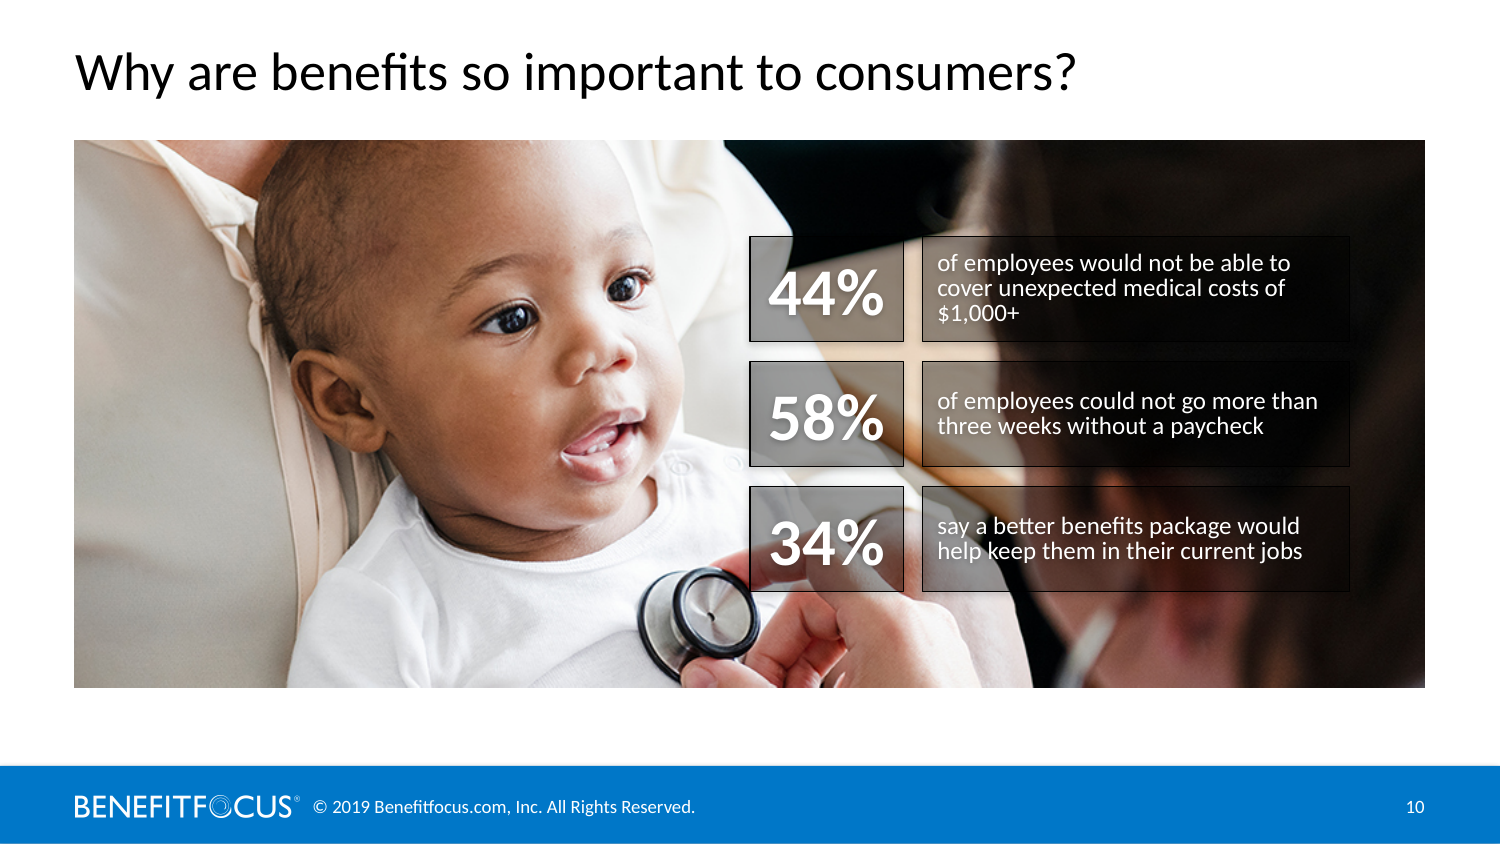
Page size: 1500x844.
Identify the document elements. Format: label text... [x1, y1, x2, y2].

title Why are benefits so important to consumers? [75, 35, 1425, 140]
picture [74, 140, 1425, 688]
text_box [749, 361, 1350, 467]
picture [75, 795, 300, 818]
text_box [749, 236, 1350, 342]
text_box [749, 486, 1350, 592]
